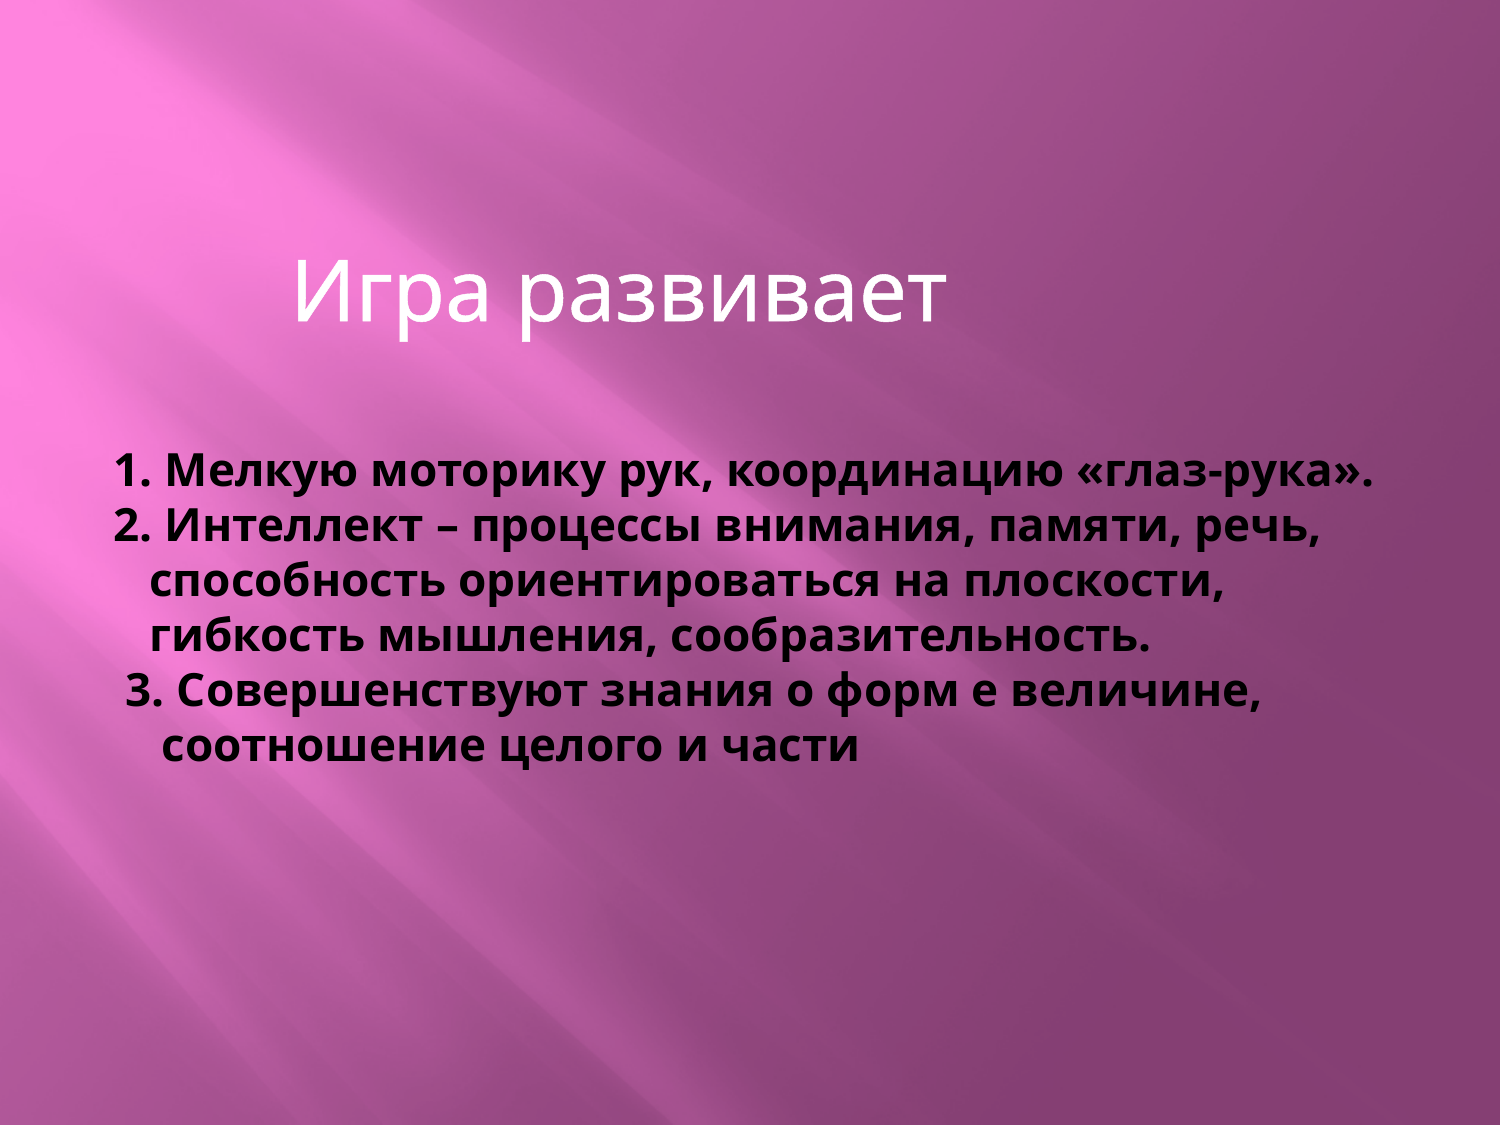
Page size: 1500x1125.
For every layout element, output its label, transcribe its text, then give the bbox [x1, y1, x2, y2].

title Игра развивает 1. Мелкую моторику рук, координацию «глаз-рука». 2. Интеллект – процессы внимания, памяти, речь, способность ориентироваться на плоскости, гибкость мышления, сообразительность. 3. Совершенствуют знания о форм е величине, соотношение целого и части [75, 45, 1425, 1071]
